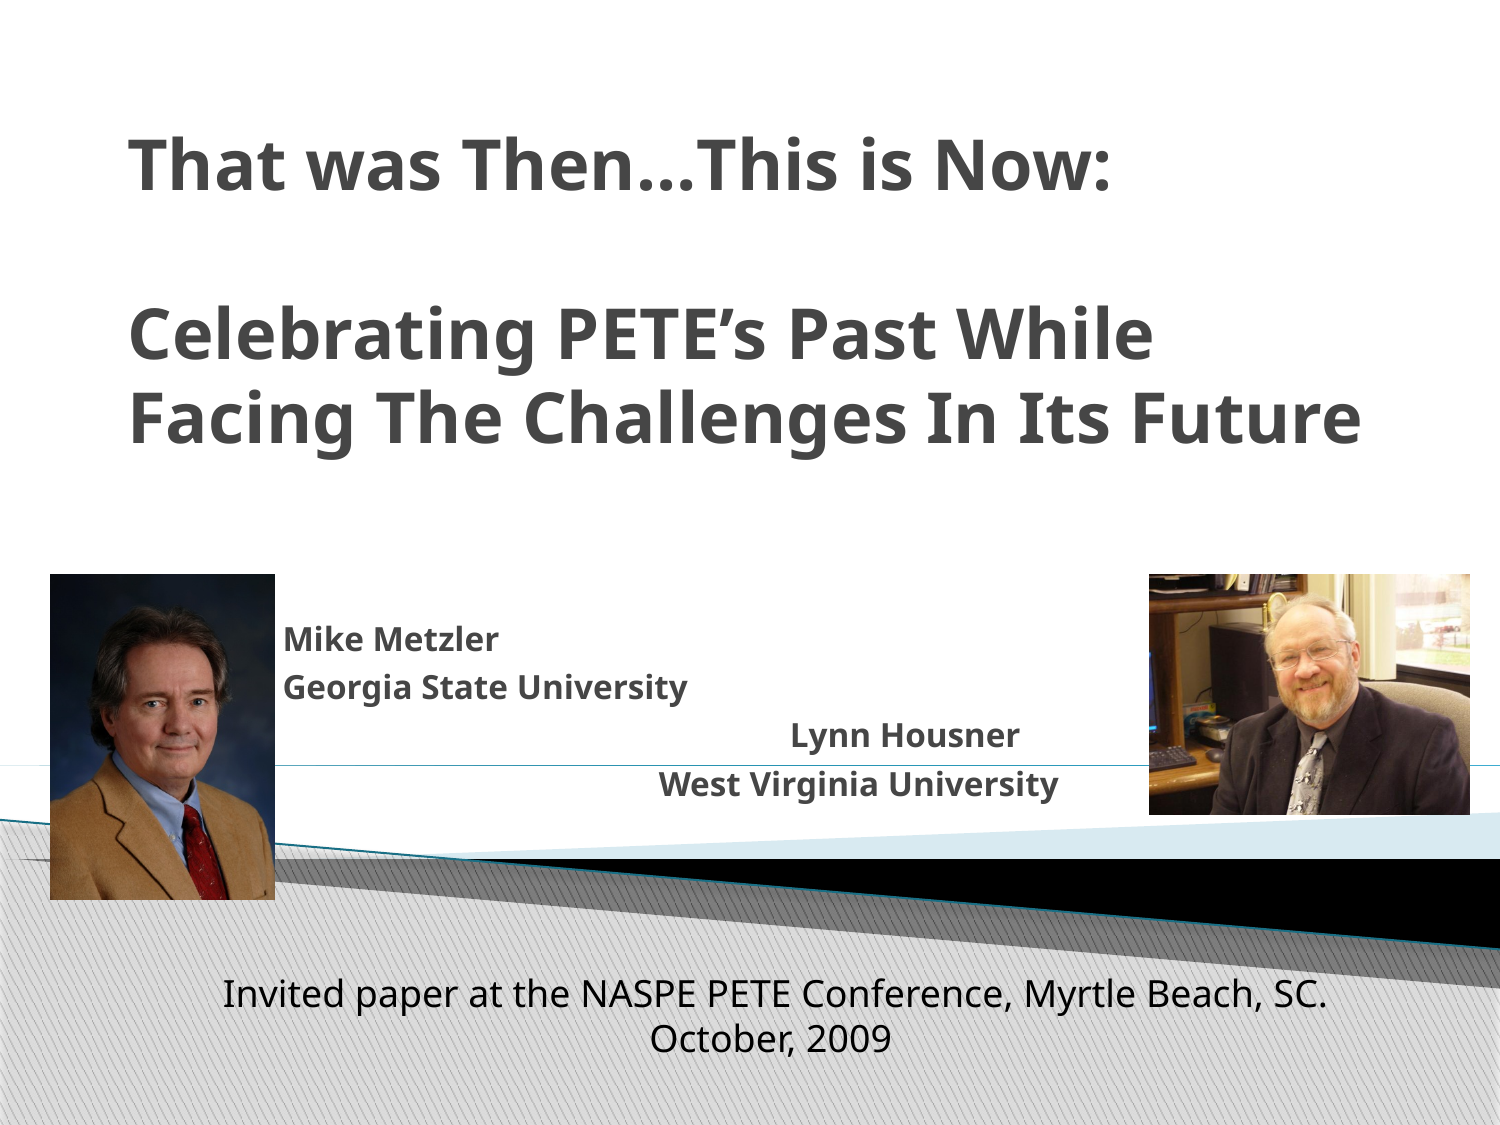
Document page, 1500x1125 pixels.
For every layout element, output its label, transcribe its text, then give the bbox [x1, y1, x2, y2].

subtitle Mike Metzler Georgia State University Lynn Housner West Virginia University [275, 562, 1375, 760]
text_box Invited paper at the NASPE PETE Conference, Myrtle Beach, SC. October, 2009 [207, 962, 1344, 1068]
picture [0, 574, 1500, 989]
title That was Then…This is Now: Celebrating PETE’s Past While Facing The Challenges In Its Future [112, 50, 1388, 550]
picture [1149, 574, 1471, 816]
